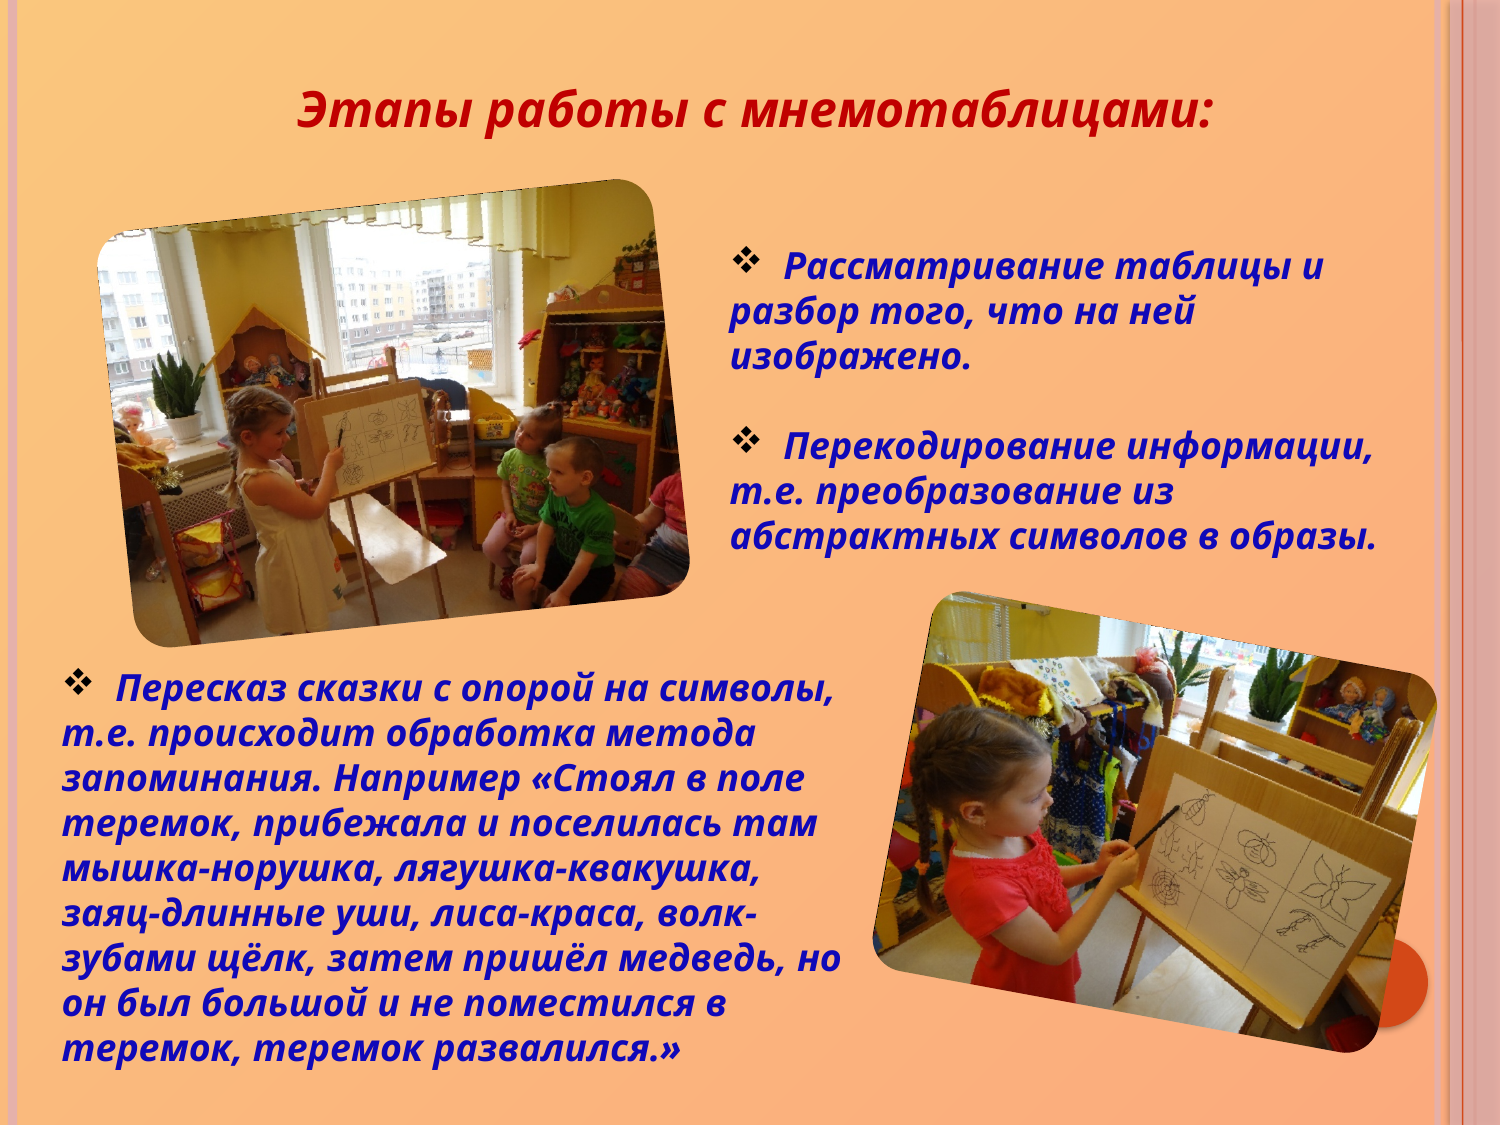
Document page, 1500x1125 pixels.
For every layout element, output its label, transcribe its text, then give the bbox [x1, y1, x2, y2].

picture [98, 179, 689, 648]
text_box Пересказ сказки с опорой на символы, т.е. происходит обработка метода запоминания. Например «Стоял в поле теремок, прибежала и поселилась там мышка-норушка, лягушка-квакушка, заяц-длинные уши, лиса-краса, волк-зубами щёлк, затем пришёл медведь, но он был большой и не поместился в теремок, теремок развалился.» [46, 656, 868, 1076]
text_box Этапы работы с мнемотаблицами: [175, 70, 1336, 145]
text_box Рассматривание таблицы и разбор того, что на ней изображено. Перекодирование информации, т.е. преобразование из абстрактных символов в образы. [714, 234, 1442, 565]
picture [875, 591, 1436, 1053]
